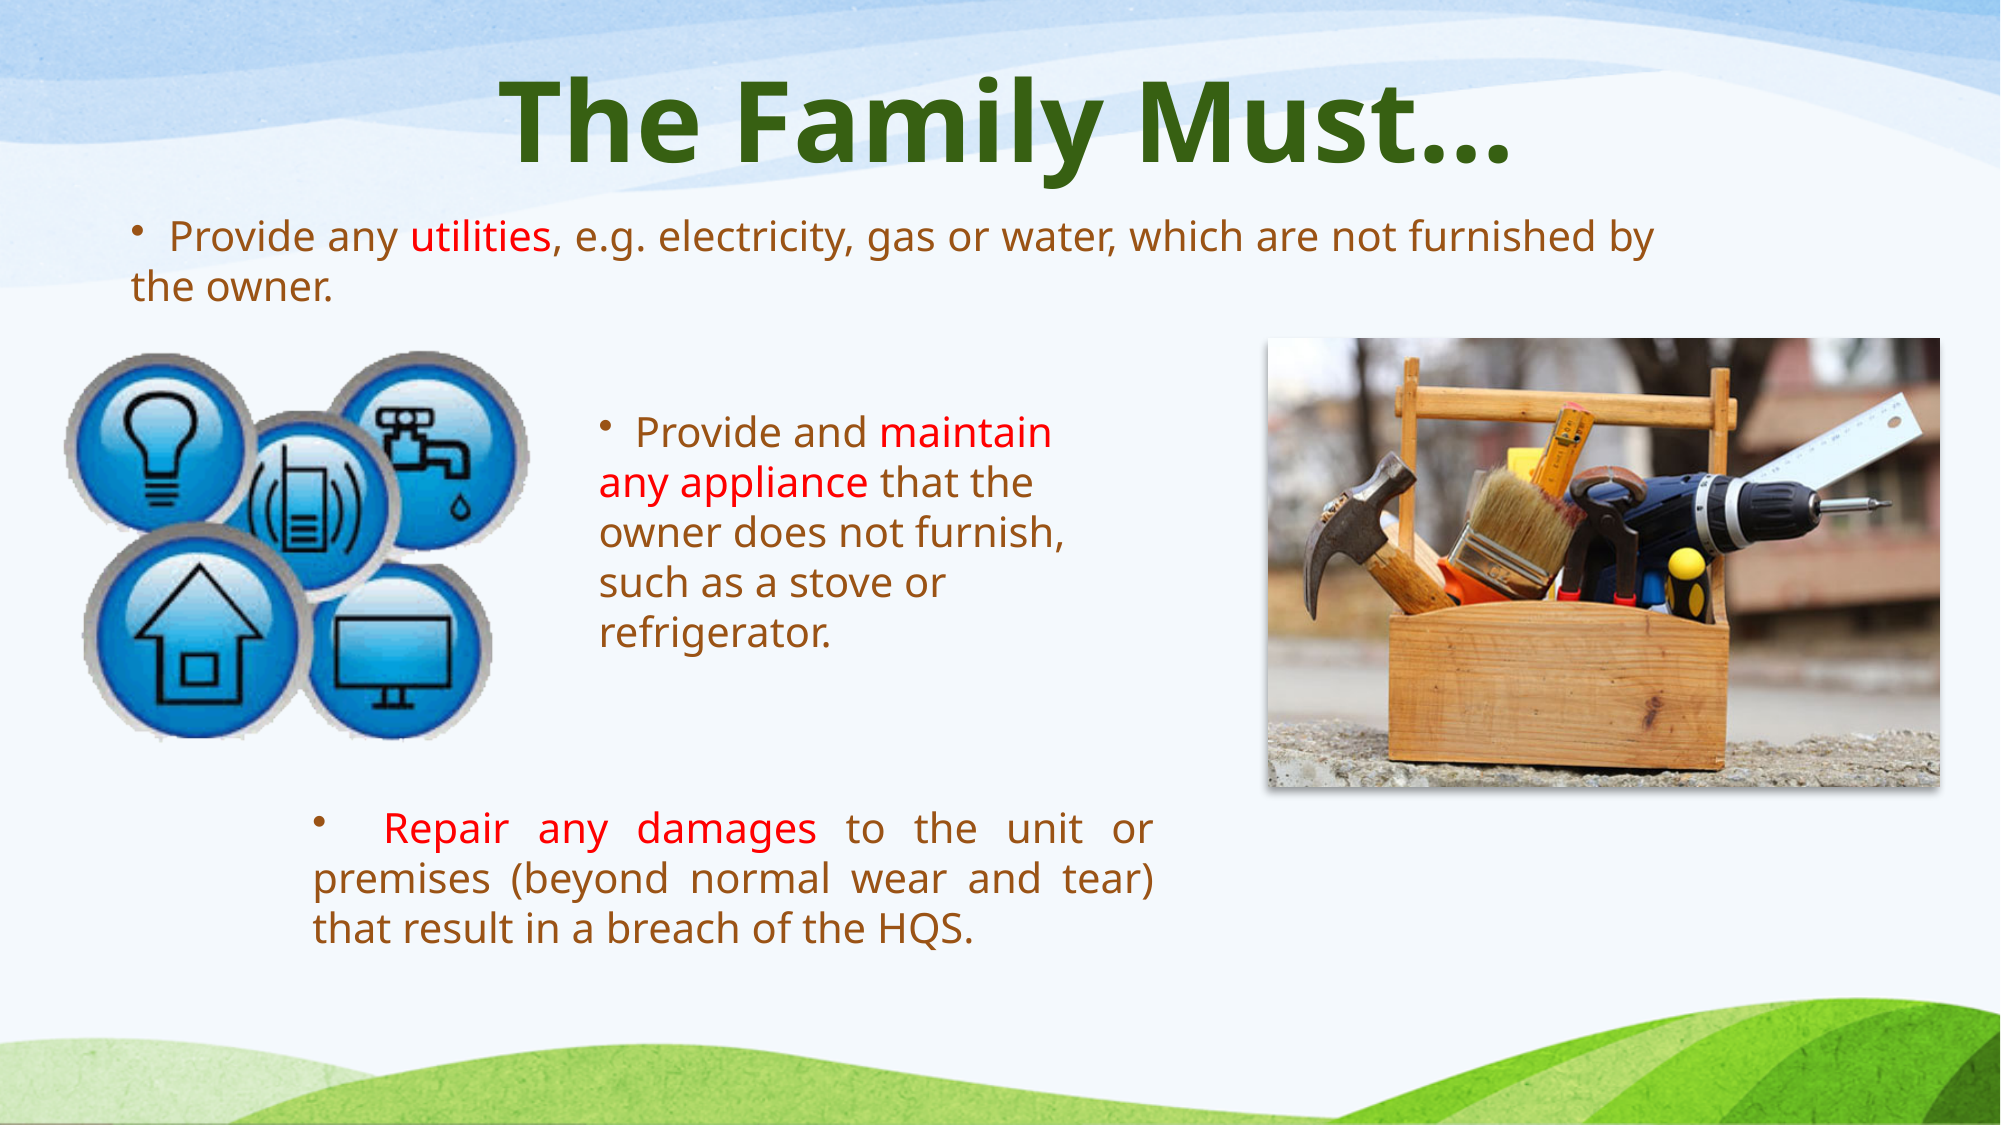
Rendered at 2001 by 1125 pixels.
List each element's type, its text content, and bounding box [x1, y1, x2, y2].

text_box Provide any utilities, e.g. electricity, gas or water, which are not furnished by the owner. [115, 202, 1670, 318]
picture [0, 0, 2001, 1125]
text_box The Family Must… [449, 42, 1563, 193]
text_box Provide and maintain any appliance that the owner does not furnish, such as a stove or refrigerator. [584, 398, 1128, 663]
text_box Repair any damages to the unit or premises (beyond normal wear and tear) that result in a breach of the HQS. [297, 794, 1169, 960]
